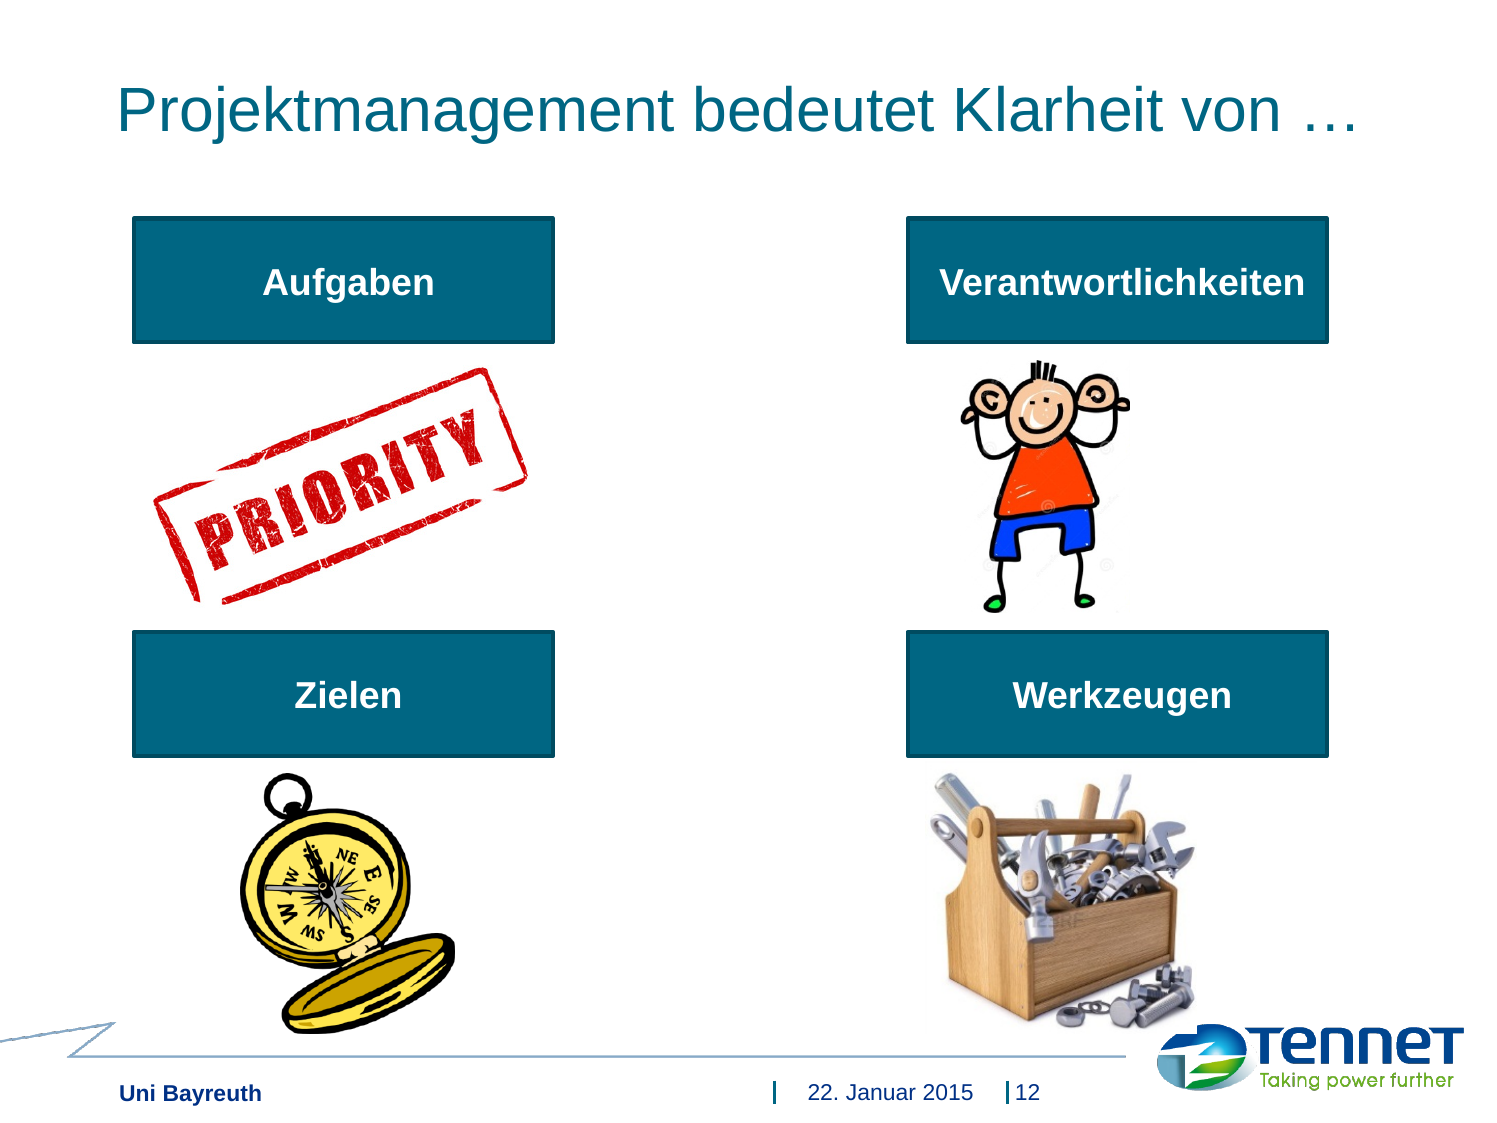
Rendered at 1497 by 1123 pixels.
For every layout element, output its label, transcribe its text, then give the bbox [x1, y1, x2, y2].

text_box Werkzeugen [906, 630, 1329, 758]
slide_number 12 [1014, 1045, 1091, 1105]
picture [145, 365, 536, 621]
text_box Verantwortlichkeiten [906, 216, 1329, 344]
title Projektmanagement bedeutet Klarheit von … [102, 61, 1449, 209]
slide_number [784, 1045, 997, 1105]
picture [0, 761, 1464, 1094]
text_box Aufgaben [132, 216, 555, 344]
footer Uni Bayreuth [102, 1045, 755, 1106]
picture [960, 359, 1131, 613]
text_box Zielen [132, 630, 555, 758]
